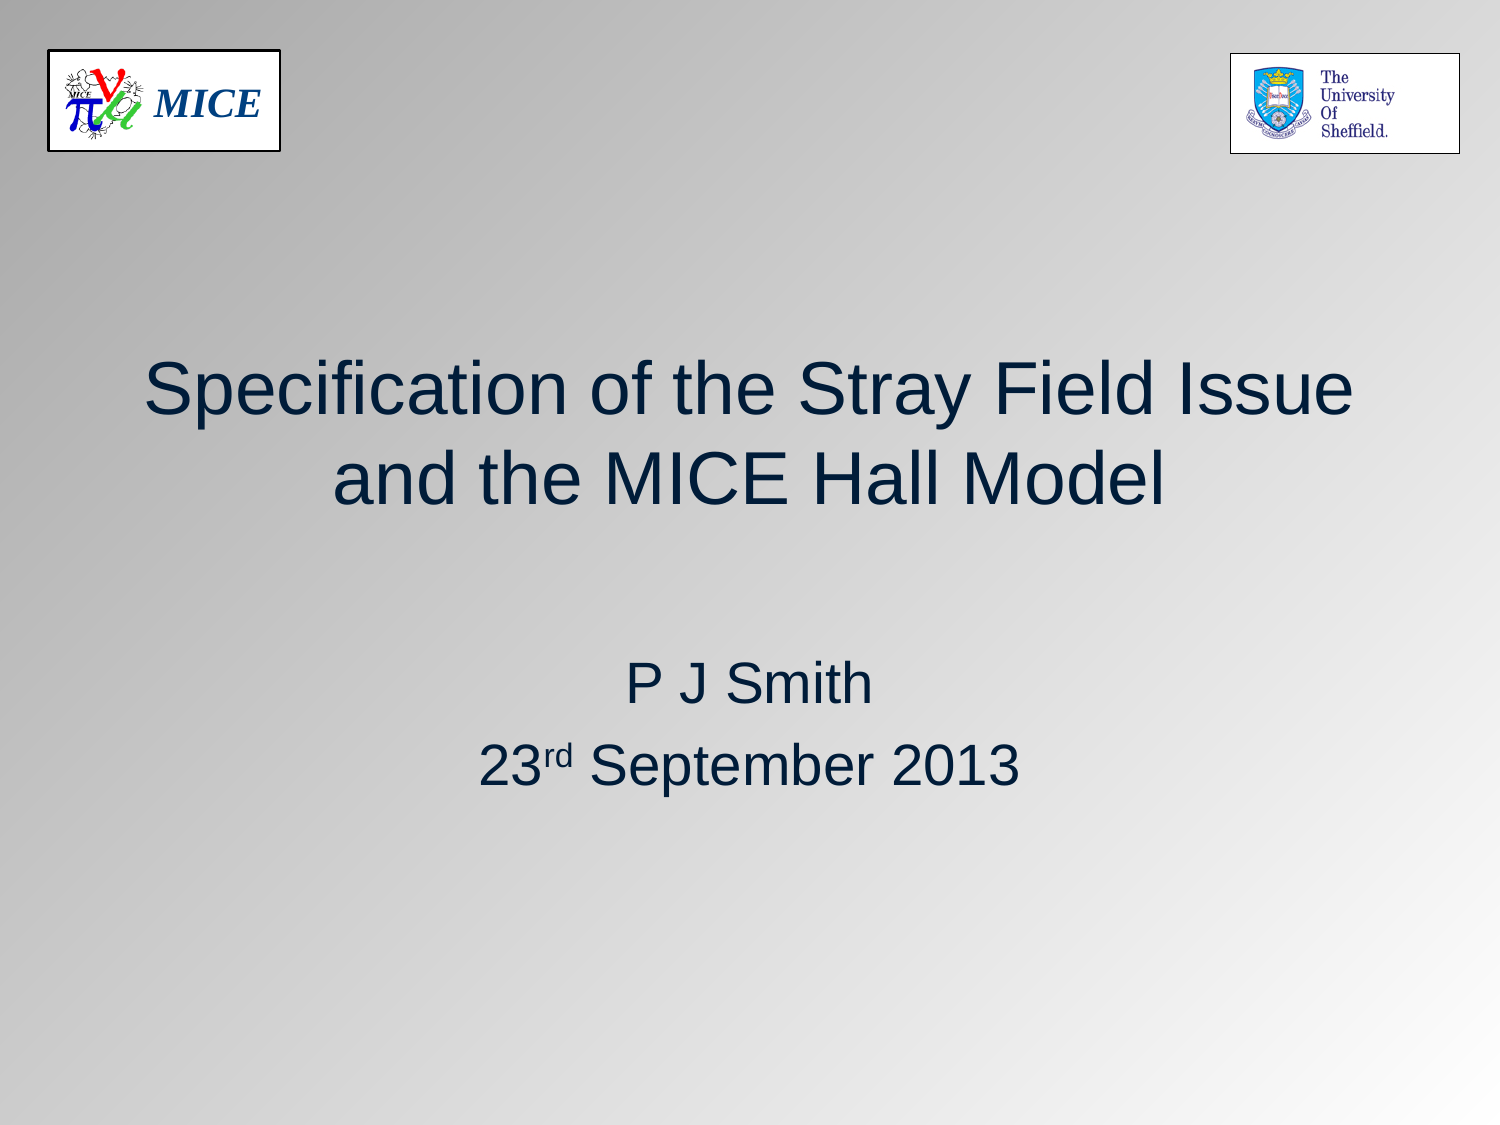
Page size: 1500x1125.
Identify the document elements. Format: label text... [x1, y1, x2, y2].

picture [1231, 54, 1459, 153]
picture [57, 58, 150, 145]
title Specification of the Stray Field Issue and the MICE Hall Model [112, 309, 1388, 551]
subtitle P J Smith 23rd September 2013 [224, 637, 1276, 926]
